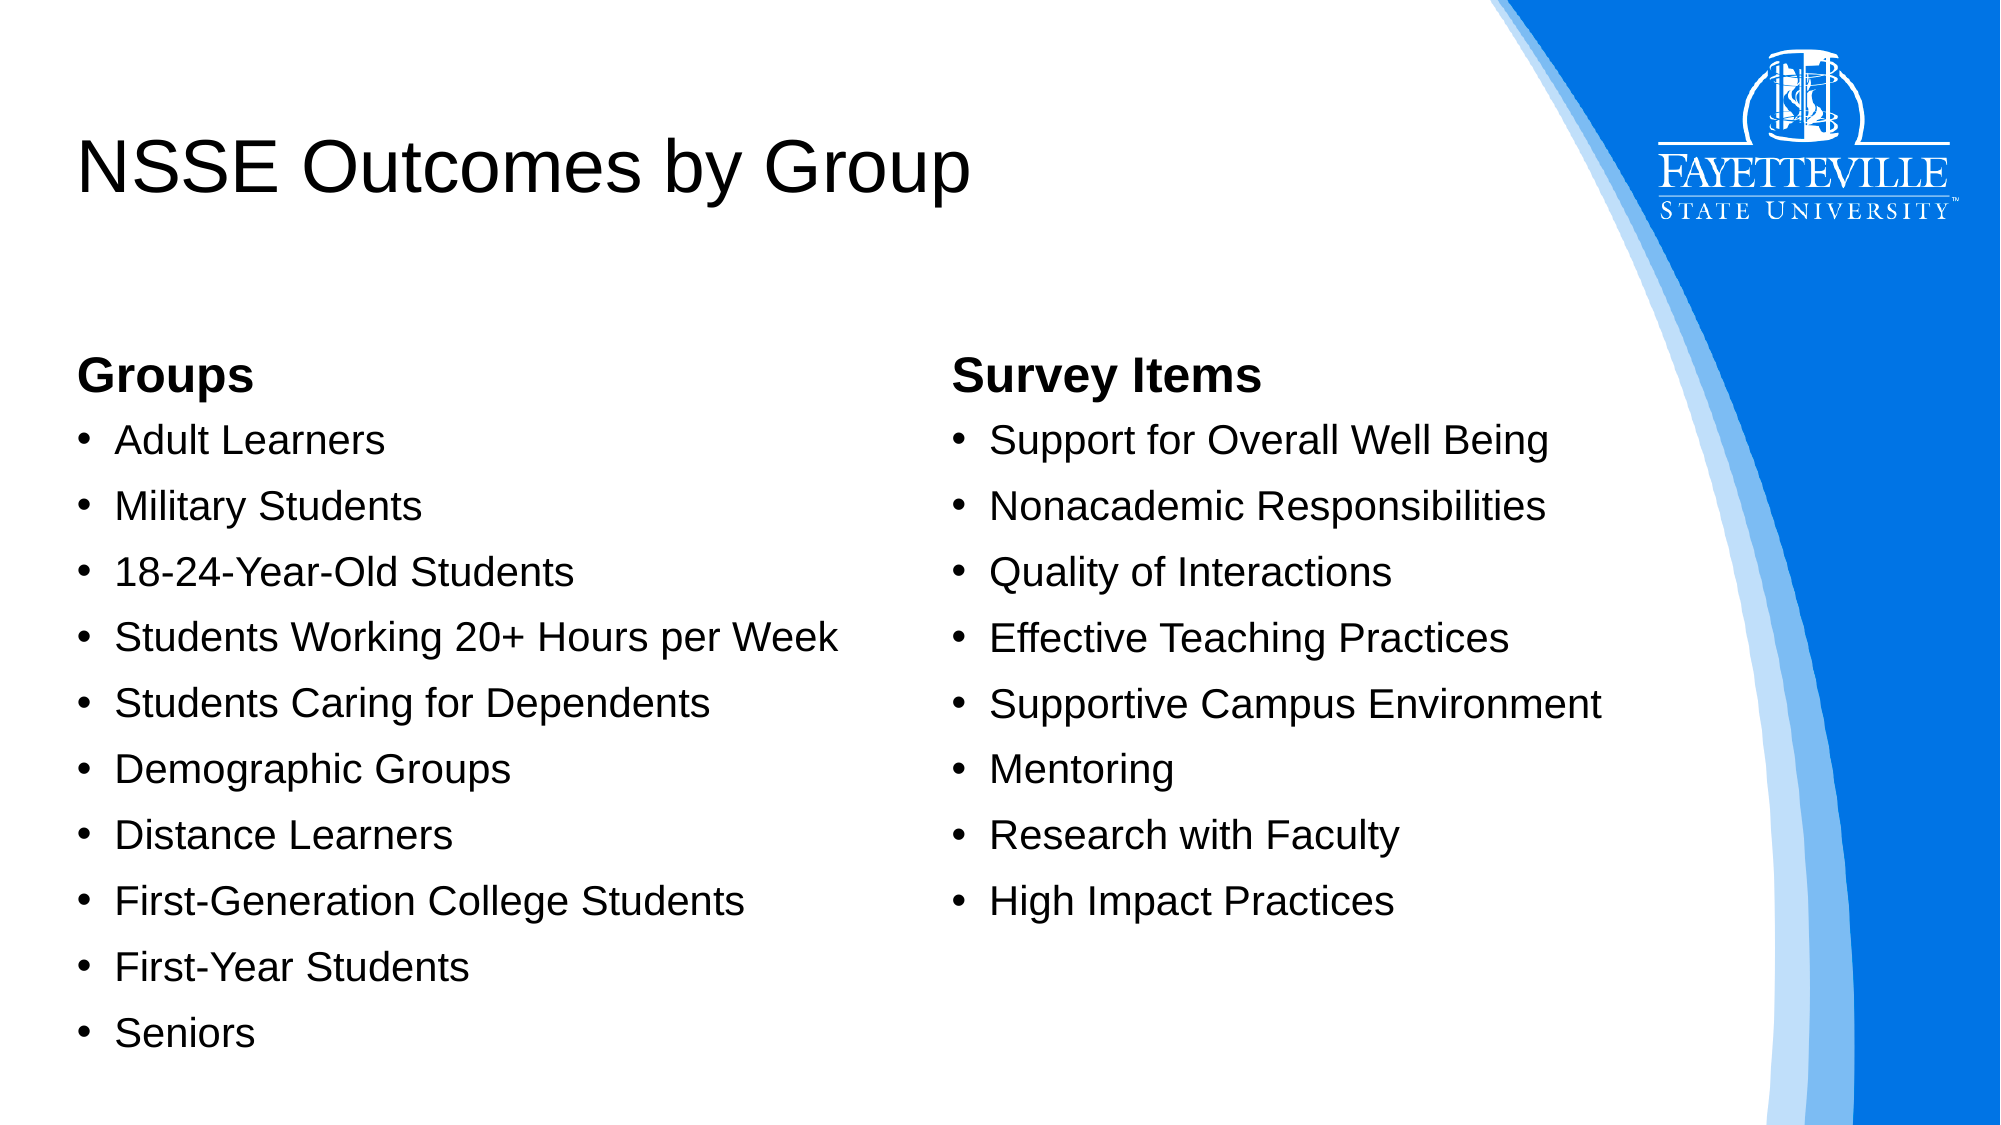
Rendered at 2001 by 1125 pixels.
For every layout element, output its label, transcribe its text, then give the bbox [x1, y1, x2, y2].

title NSSE Outcomes by Group [61, 59, 1787, 278]
list Support for Overall Well Being Nonacademic Responsibilities Quality of Interactions Effective Teaching Practices Supportive Campus Environment Mentoring Research with Faculty High Impact Practices [936, 410, 1787, 1016]
list Groups [61, 275, 908, 410]
list Adult Learners Military Students 18-24-Year-Old Students Students Working 20+ Hours per Week Students Caring for Dependents Demographic Groups Distance Learners First-Generation College Students First-Year Students Seniors [61, 410, 908, 1016]
picture [0, 0, 2000, 1125]
list Survey Items [936, 275, 1787, 410]
